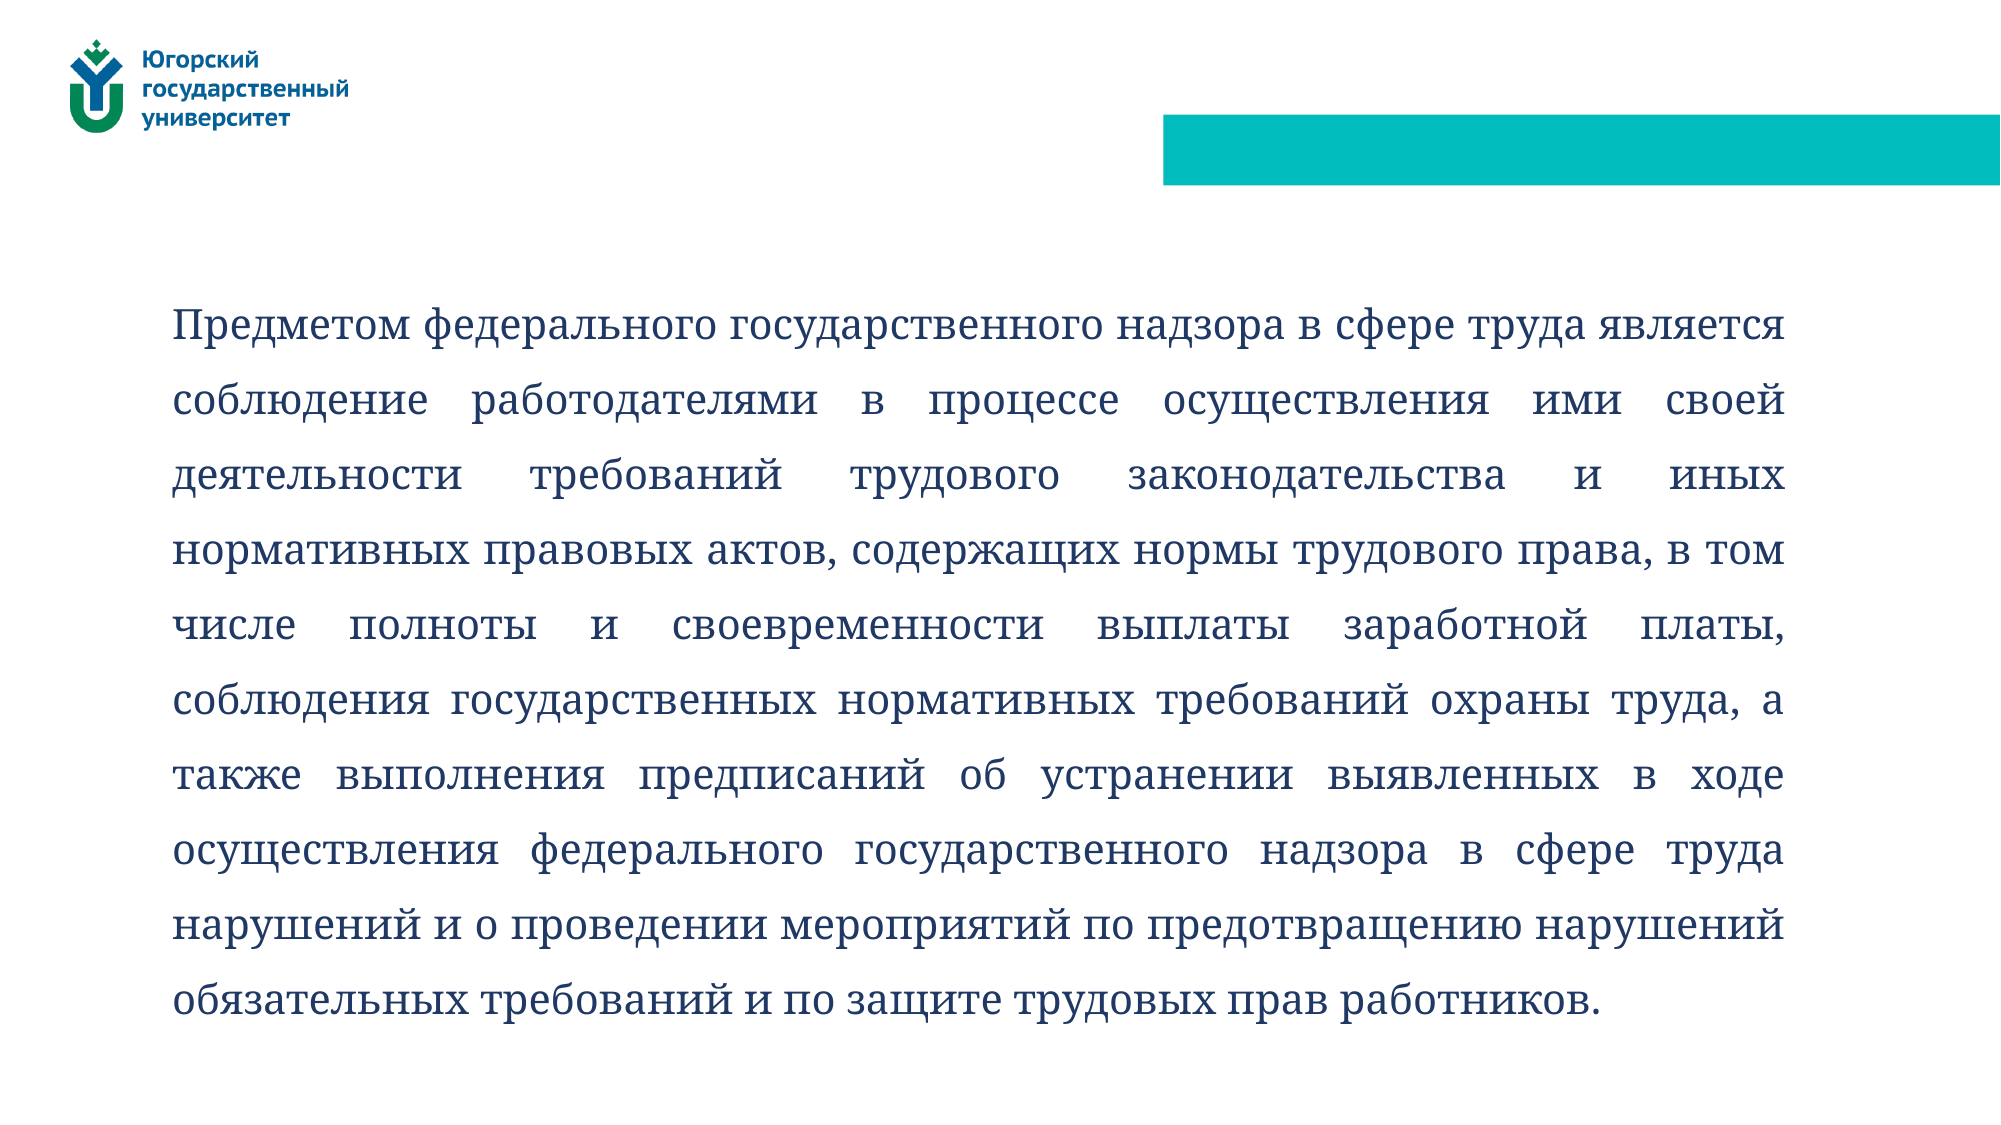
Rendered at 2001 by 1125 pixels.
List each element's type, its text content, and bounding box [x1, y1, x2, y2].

picture [70, 39, 348, 133]
text_box [1162, 114, 2000, 186]
text_box Предметом федерального государственного надзора в сфере труда является соблюдение работодателями в процессе осуществления ими своей деятельности требований трудового законодательства и иных нормативных правовых актов, содержащих нормы трудового права, в том числе полноты и своевременности выплаты заработной платы, соблюдения государственных нормативных требований охраны труда, а также выполнения предписаний об устранении выявленных в ходе осуществления федерального государственного надзора в сфере труда нарушений и о проведении мероприятий по предотвращению нарушений обязательных требований и по защите трудовых прав работников. [157, 265, 1800, 1030]
